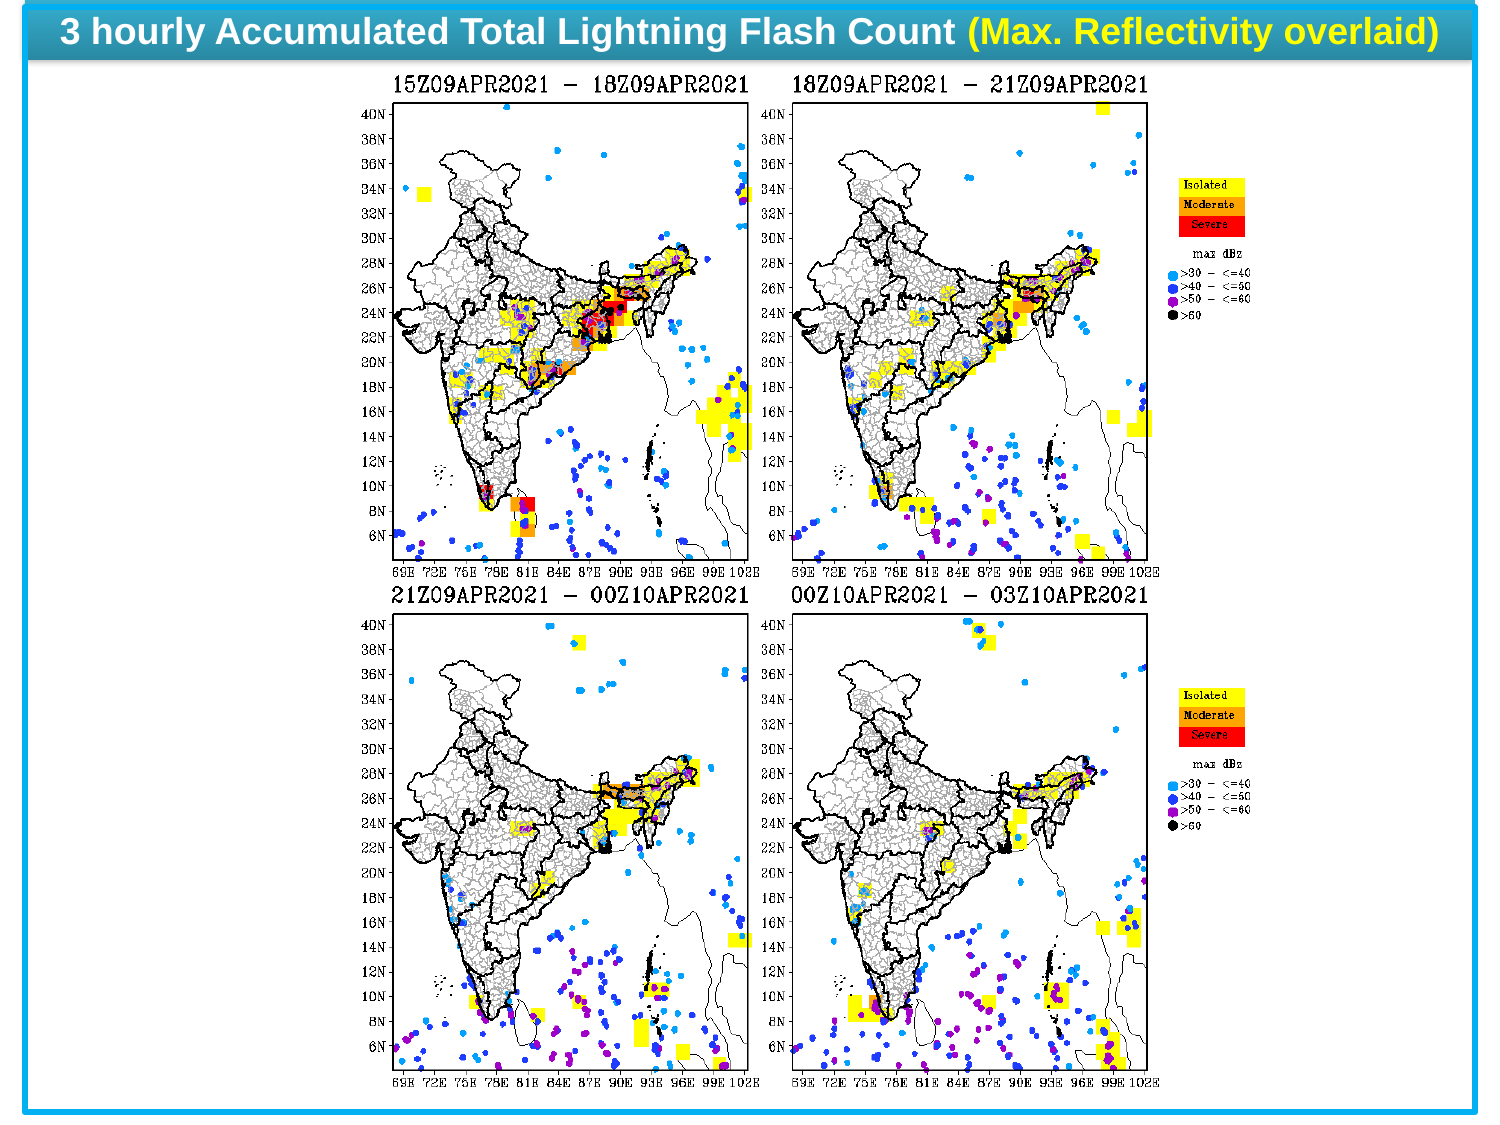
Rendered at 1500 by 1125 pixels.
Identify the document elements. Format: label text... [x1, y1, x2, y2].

text_box 3 hourly Accumulated Total Lightning Flash Count (Max. Reflectivity overlaid) [24, 0, 1475, 5]
picture [361, 75, 1250, 1088]
text_box [23, 5, 1477, 1114]
